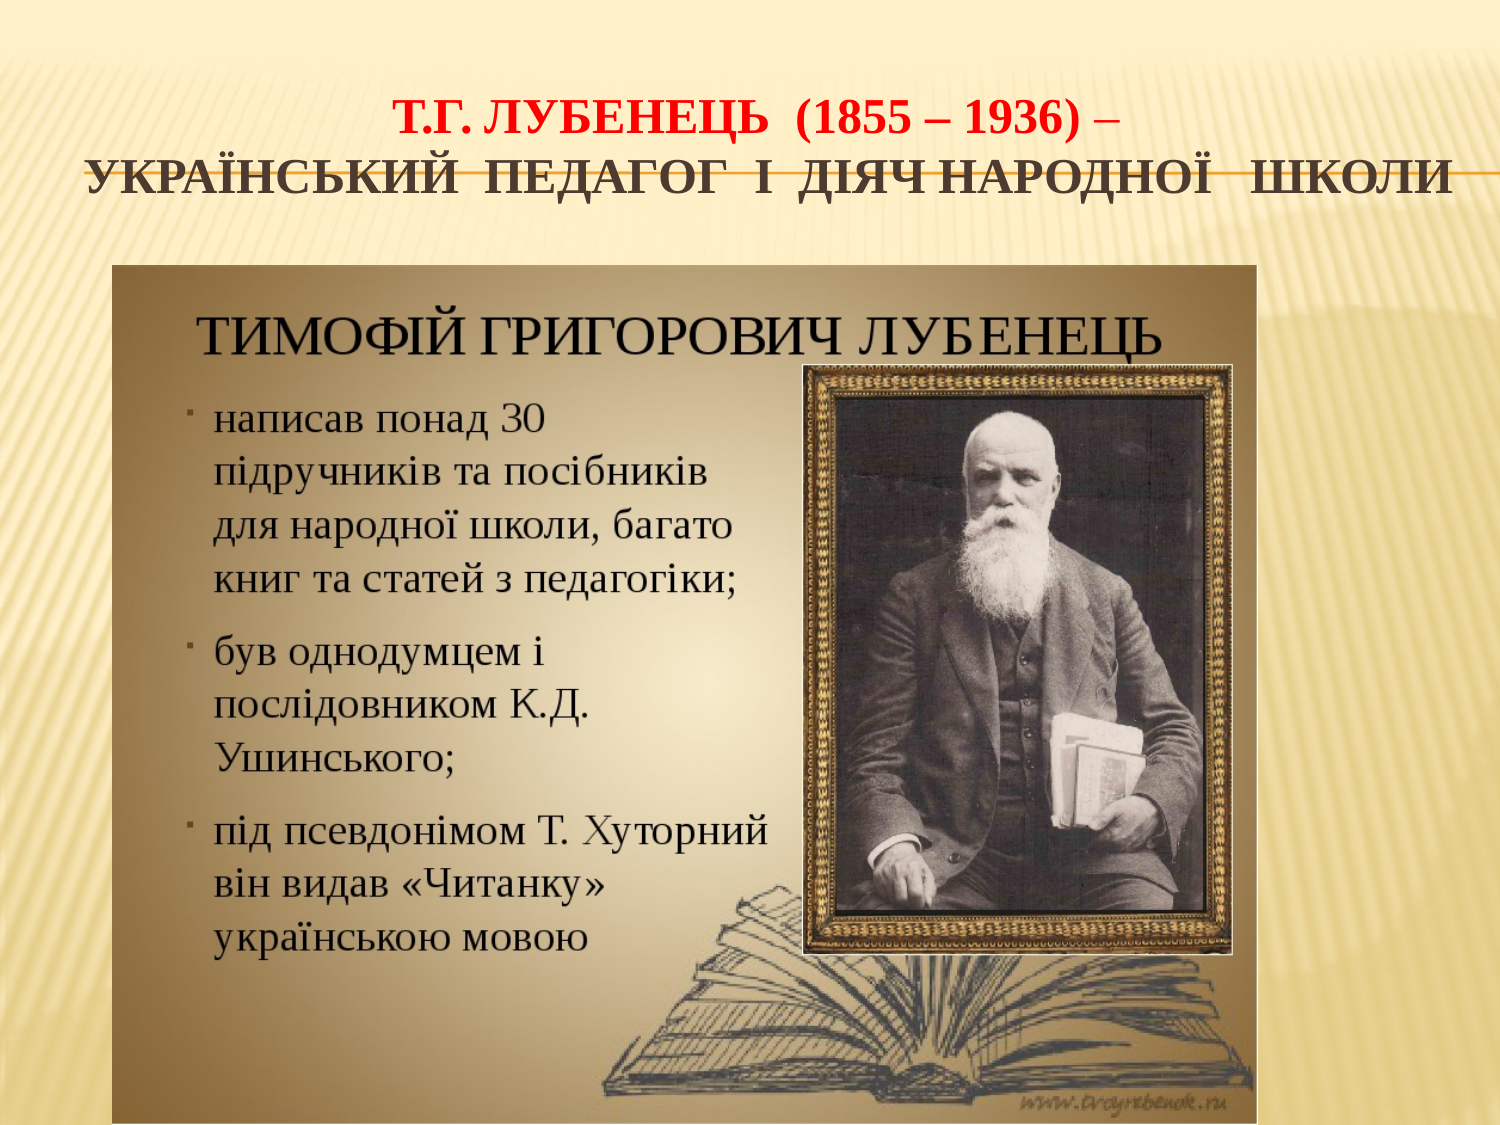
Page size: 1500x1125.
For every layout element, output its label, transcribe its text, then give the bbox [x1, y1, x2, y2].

title Т.Г. Лубенець (1855 – 1936) – український педагог і діяч народної школи [50, 75, 1475, 213]
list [111, 265, 1258, 1125]
